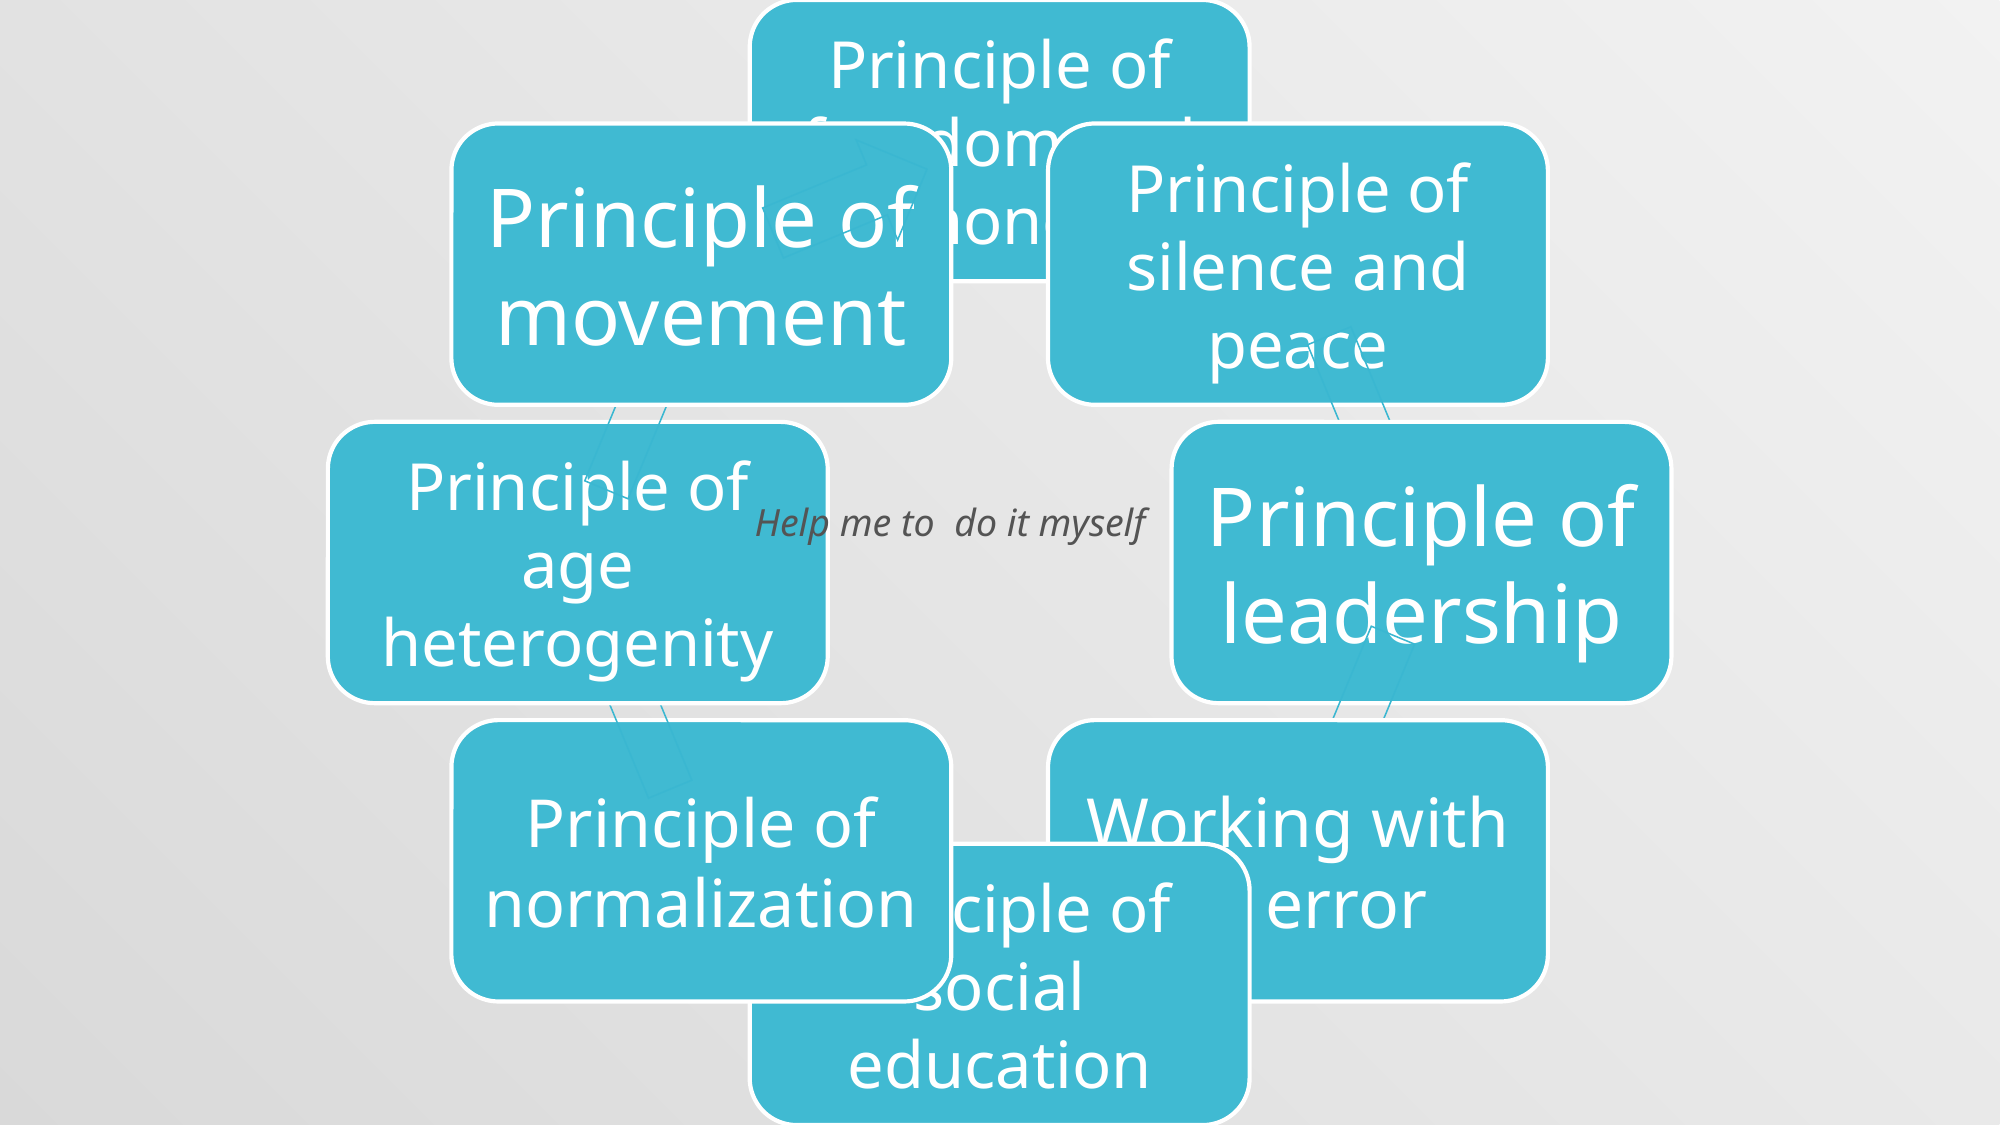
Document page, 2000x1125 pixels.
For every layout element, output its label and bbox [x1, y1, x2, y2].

text_box [0, 0, 2000, 1125]
